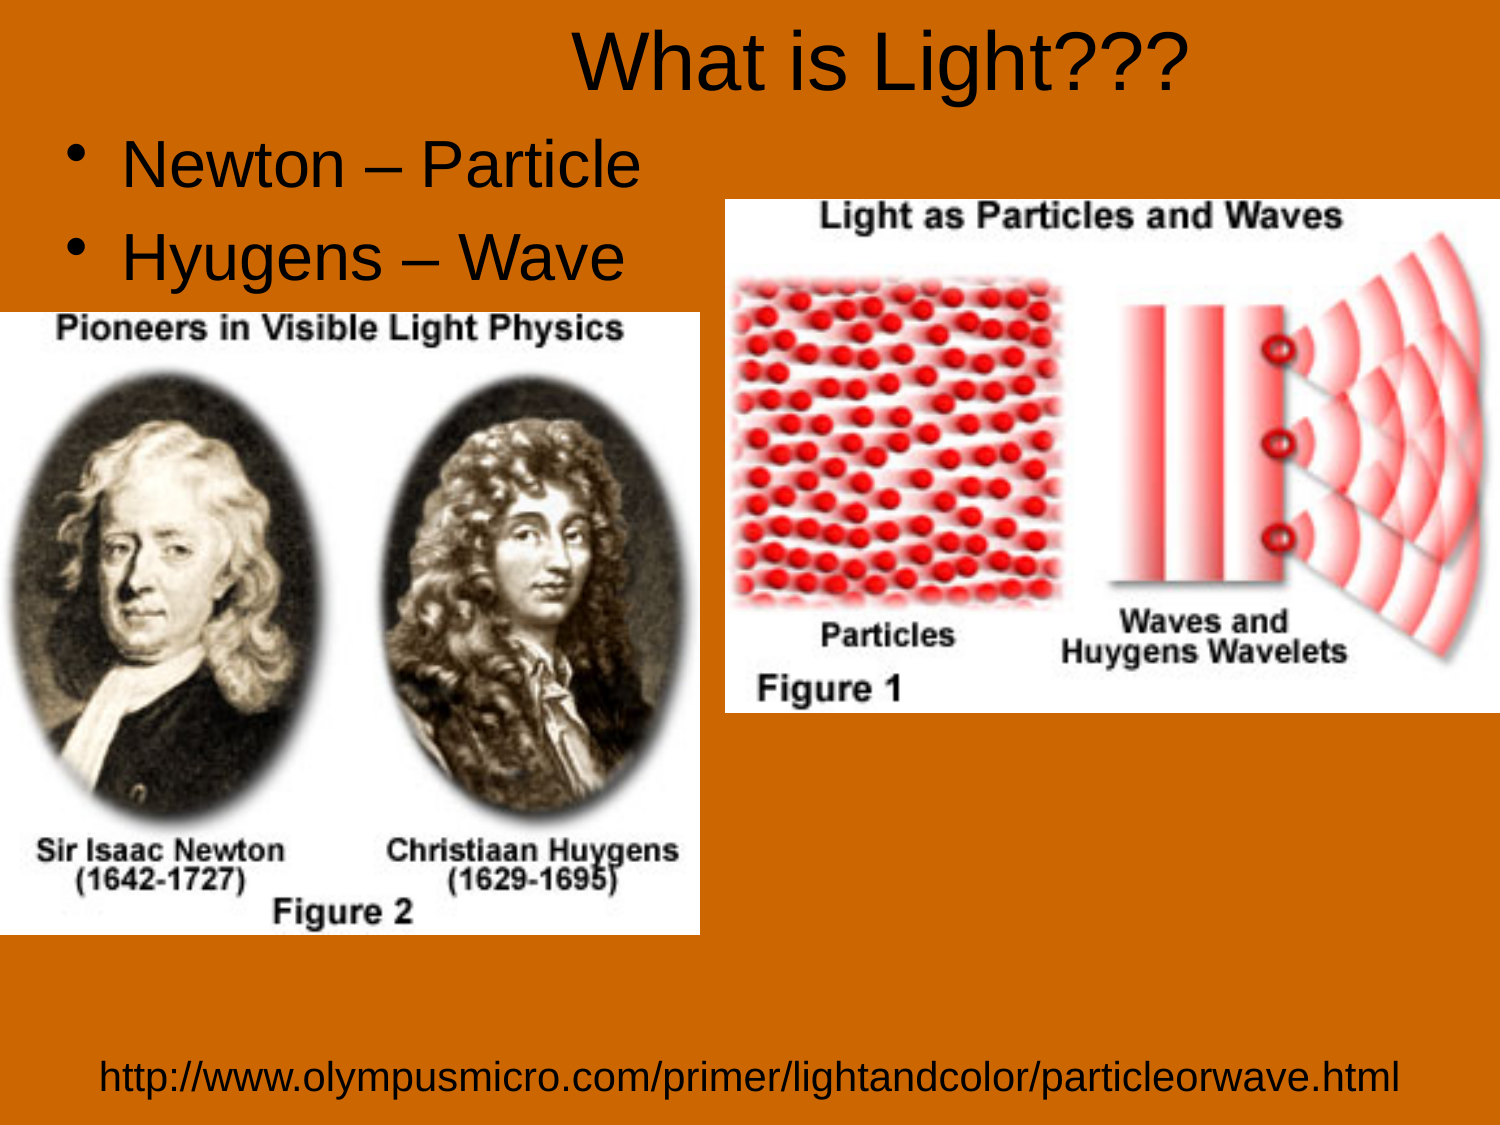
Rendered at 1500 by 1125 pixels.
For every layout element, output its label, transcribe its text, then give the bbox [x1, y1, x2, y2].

picture [0, 312, 701, 935]
picture [724, 199, 1500, 714]
list What is Light??? Newton – Particle Hyugens – Wave [49, 0, 1401, 313]
title http://www.olympusmicro.com/primer/lightandcolor/particleorwave.html [0, 1024, 1500, 1125]
